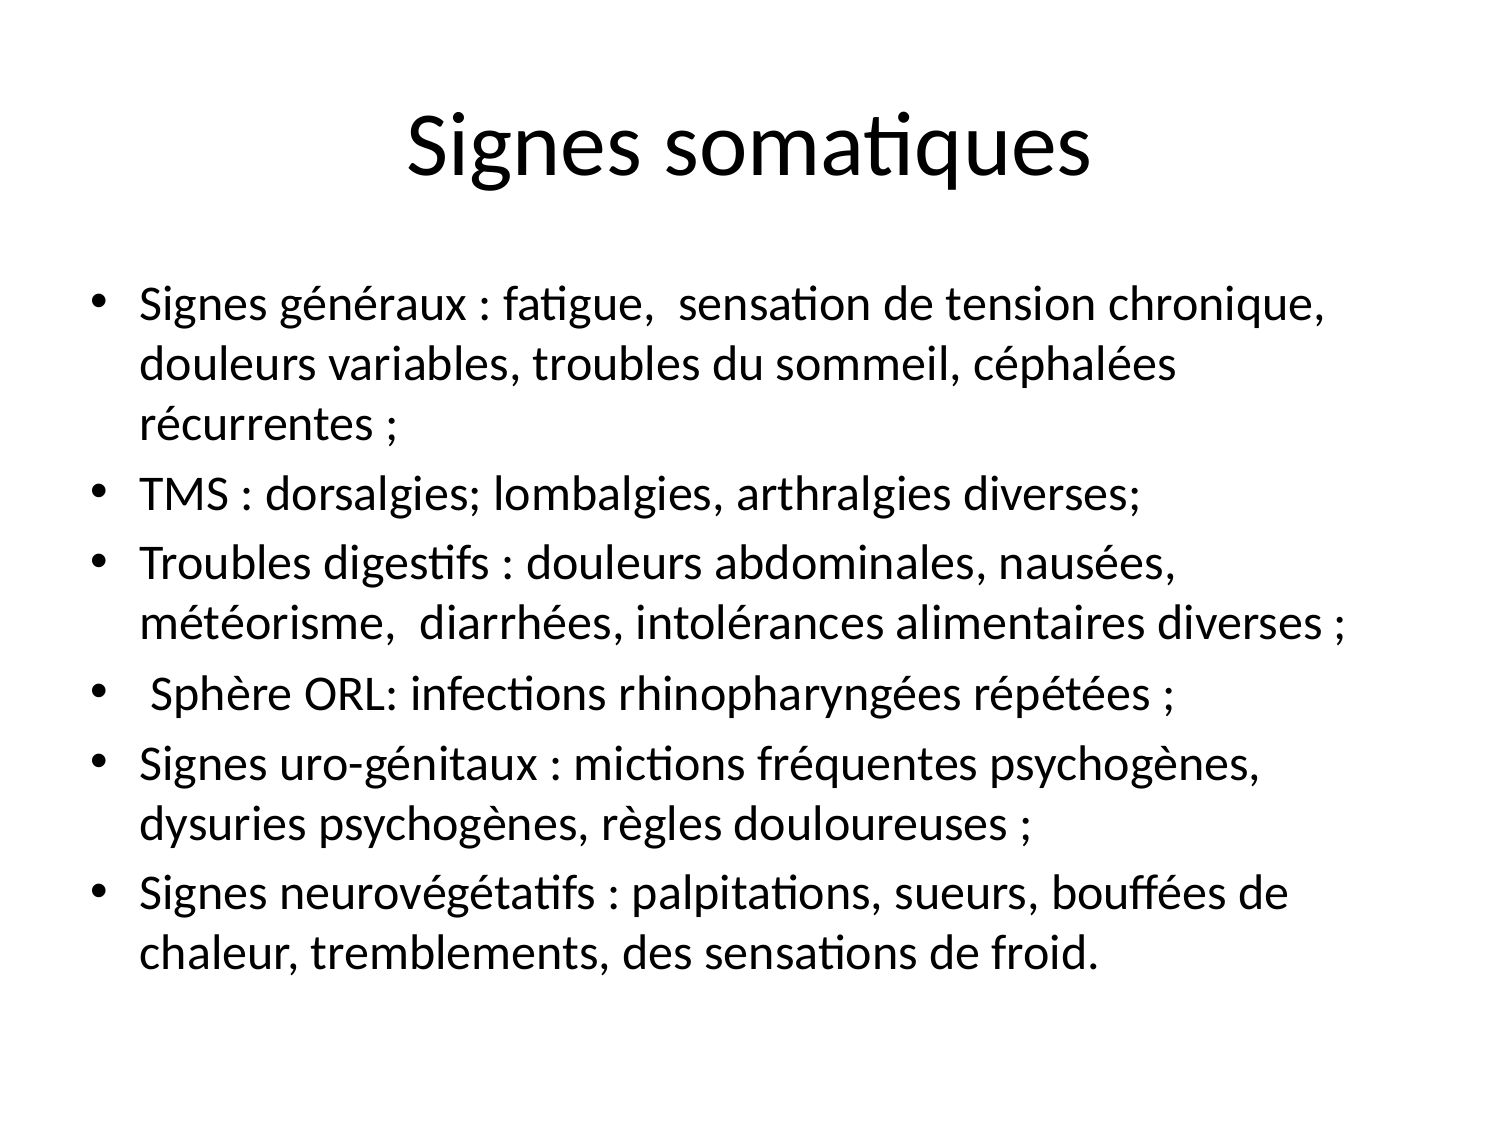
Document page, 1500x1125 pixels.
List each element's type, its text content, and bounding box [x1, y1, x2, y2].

title Signes somatiques [75, 45, 1425, 233]
list Signes généraux : fatigue, sensation de tension chronique, douleurs variables, troubles du sommeil, céphalées récurrentes ; TMS : dorsalgies; lombalgies, arthralgies diverses; Troubles digestifs : douleurs abdominales, nausées, météorisme, diarrhées, intolérances alimentaires diverses ; Sphère ORL: infections rhinopharyngées répétées ; Signes uro-génitaux : mictions fréquentes psychogènes, dysuries psychogènes, règles douloureuses ; Signes neurovégétatifs : palpitations, sueurs, bouffées de chaleur, tremblements, des sensations de froid. [75, 262, 1425, 1005]
